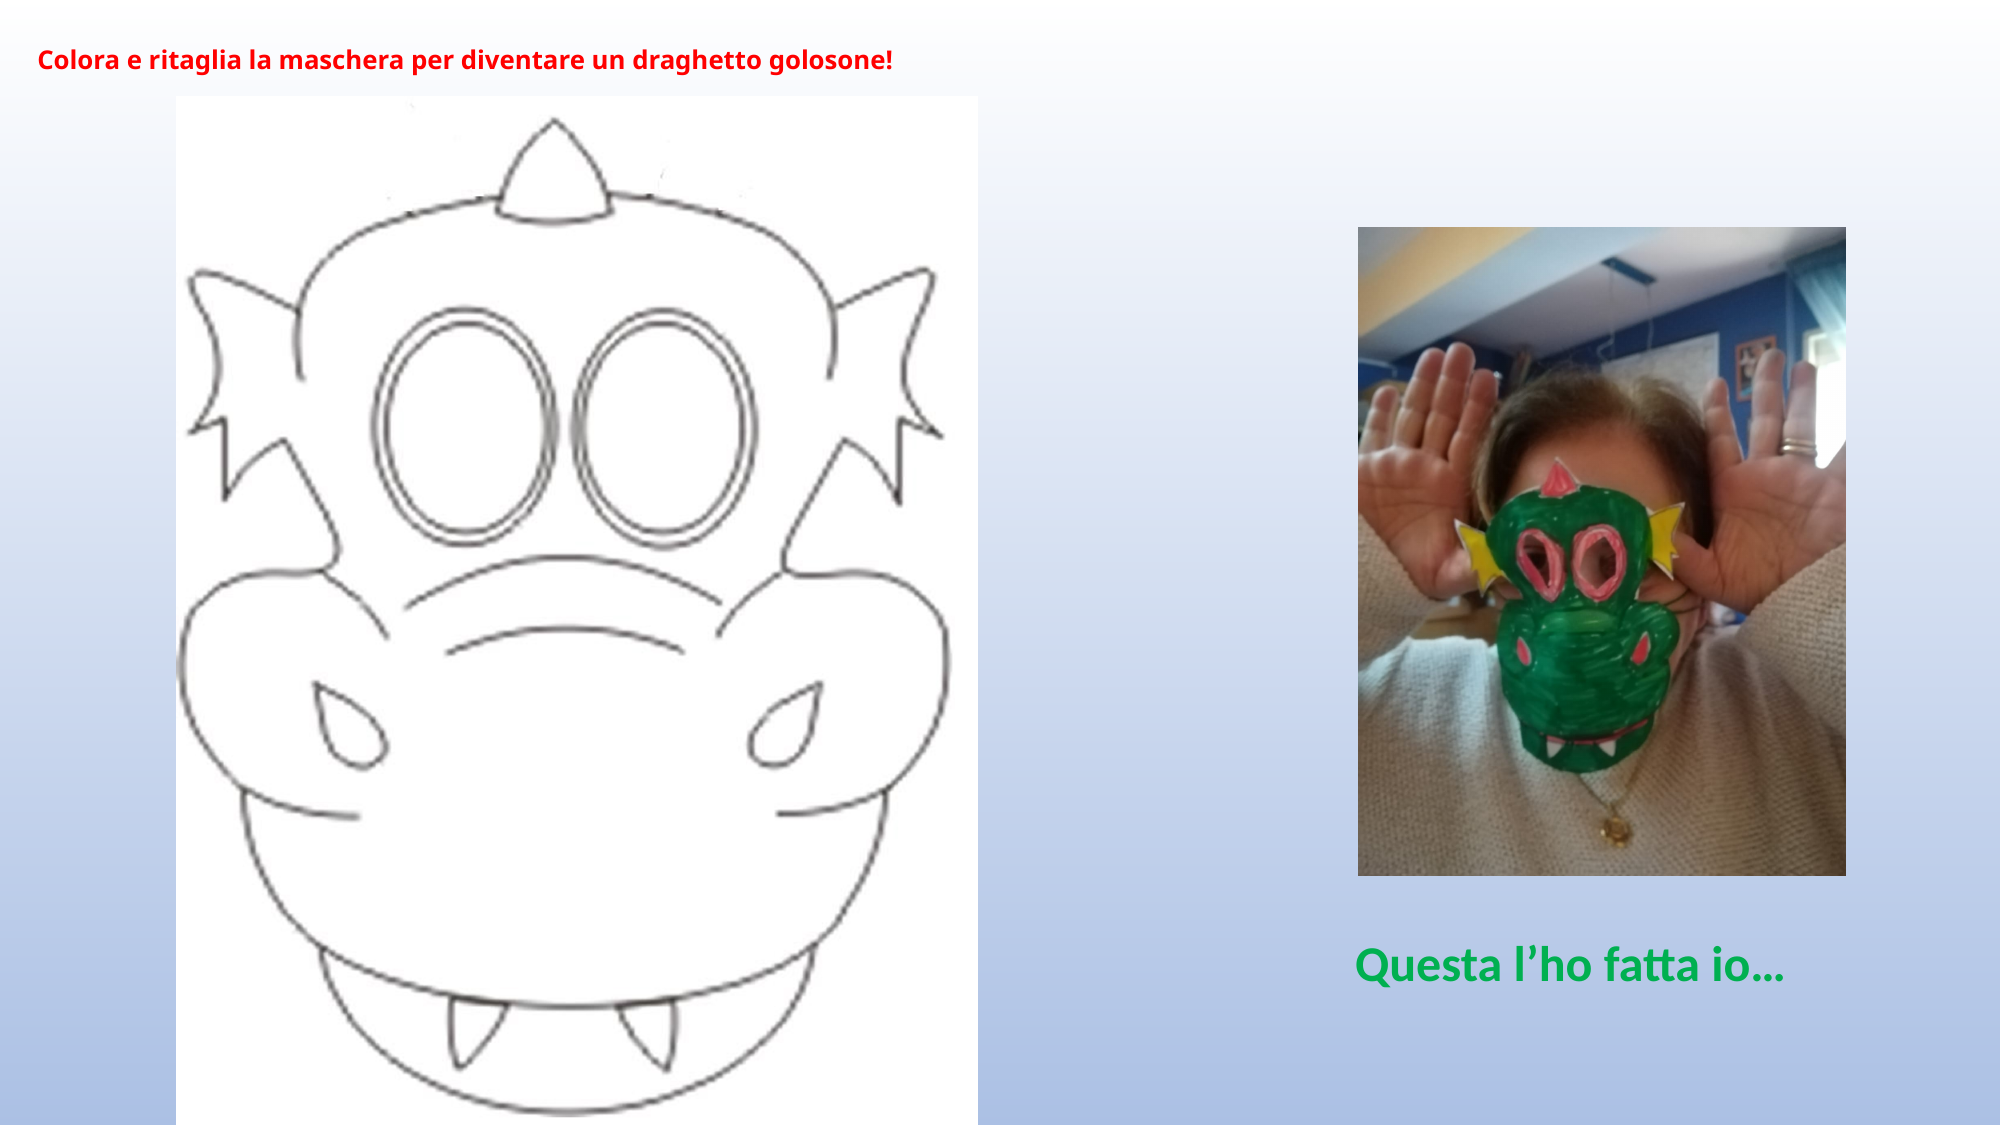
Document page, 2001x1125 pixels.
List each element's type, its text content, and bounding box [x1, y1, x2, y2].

picture [176, 96, 978, 1125]
picture [1358, 226, 1846, 876]
text_box Questa l’ho fatta io… [1340, 923, 1950, 999]
title Colora e ritaglia la maschera per diventare un draghetto golosone! [22, 0, 2000, 128]
